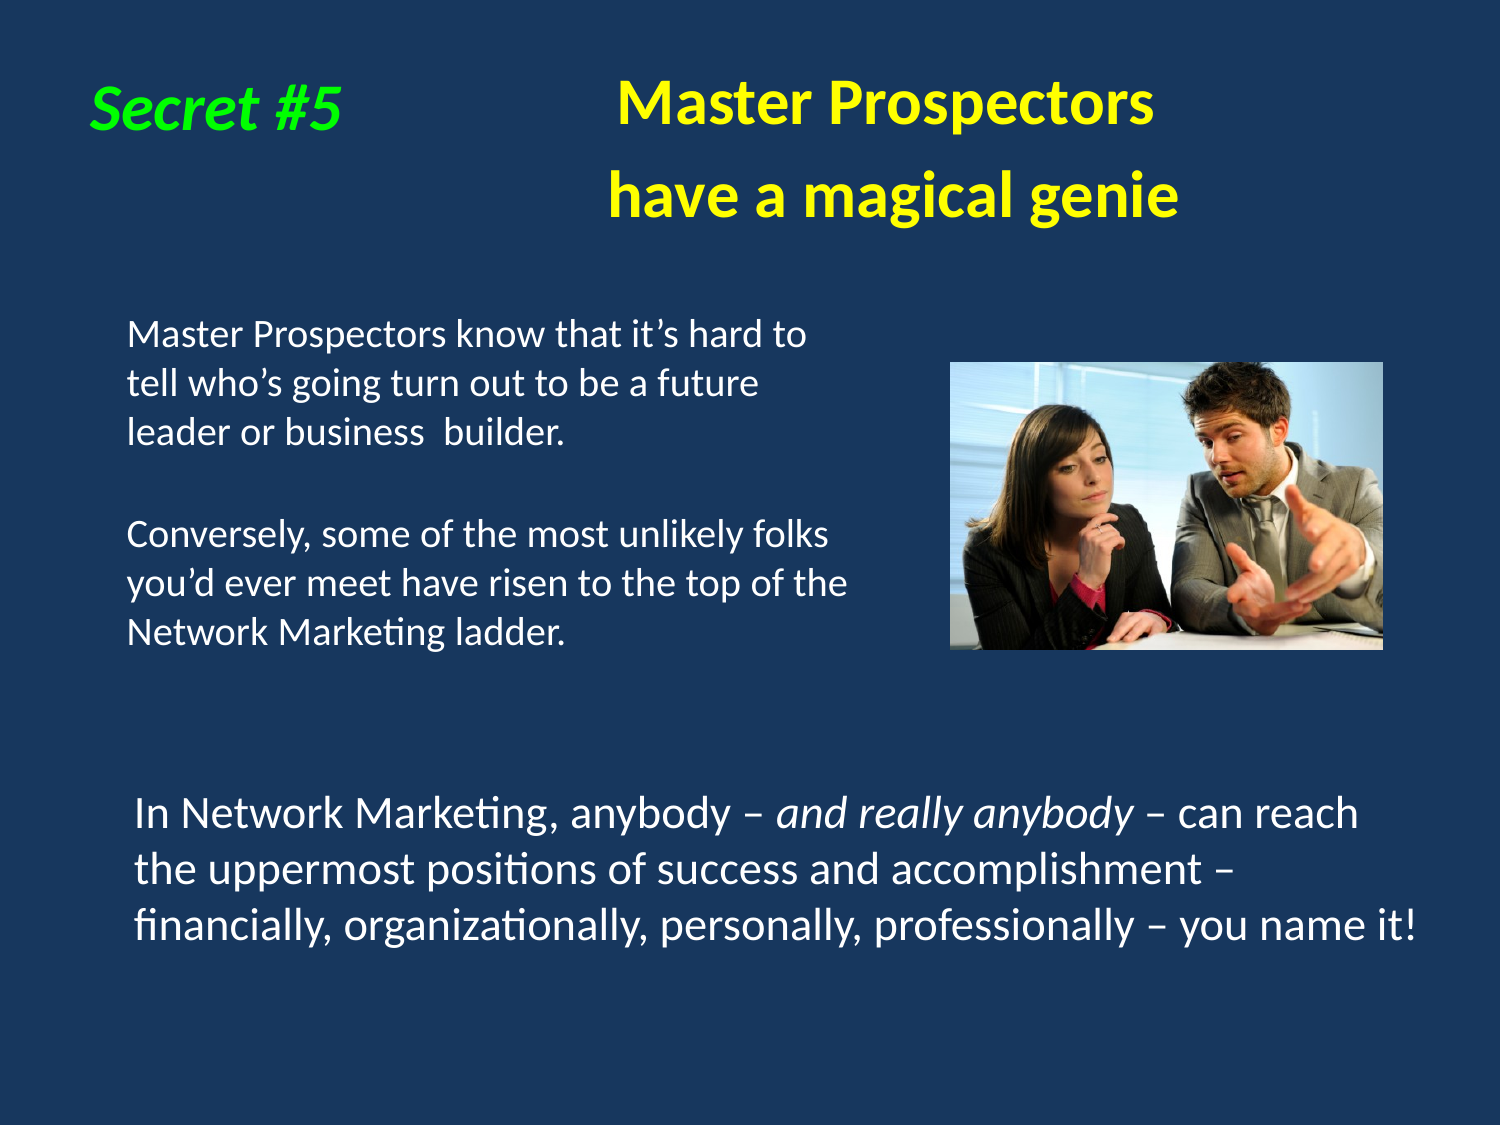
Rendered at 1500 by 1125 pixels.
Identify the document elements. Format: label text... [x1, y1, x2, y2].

list Master Prospectors have a magical genie [474, 50, 1313, 300]
text_box Master Prospectors know that it’s hard to tell who’s going turn out to be a future leader or business builder. [62, 299, 863, 463]
text_box Conversely, some of the most unlikely folks you’d ever meet have risen to the top of the Network Marketing ladder. [62, 499, 888, 663]
picture [949, 362, 1383, 651]
title Secret #5 [75, 45, 363, 163]
text_box In Network Marketing, anybody – and really anybody – can reach the uppermost positions of success and accomplishment – financially, organizationally, personally, professionally – you name it! [62, 774, 1438, 975]
